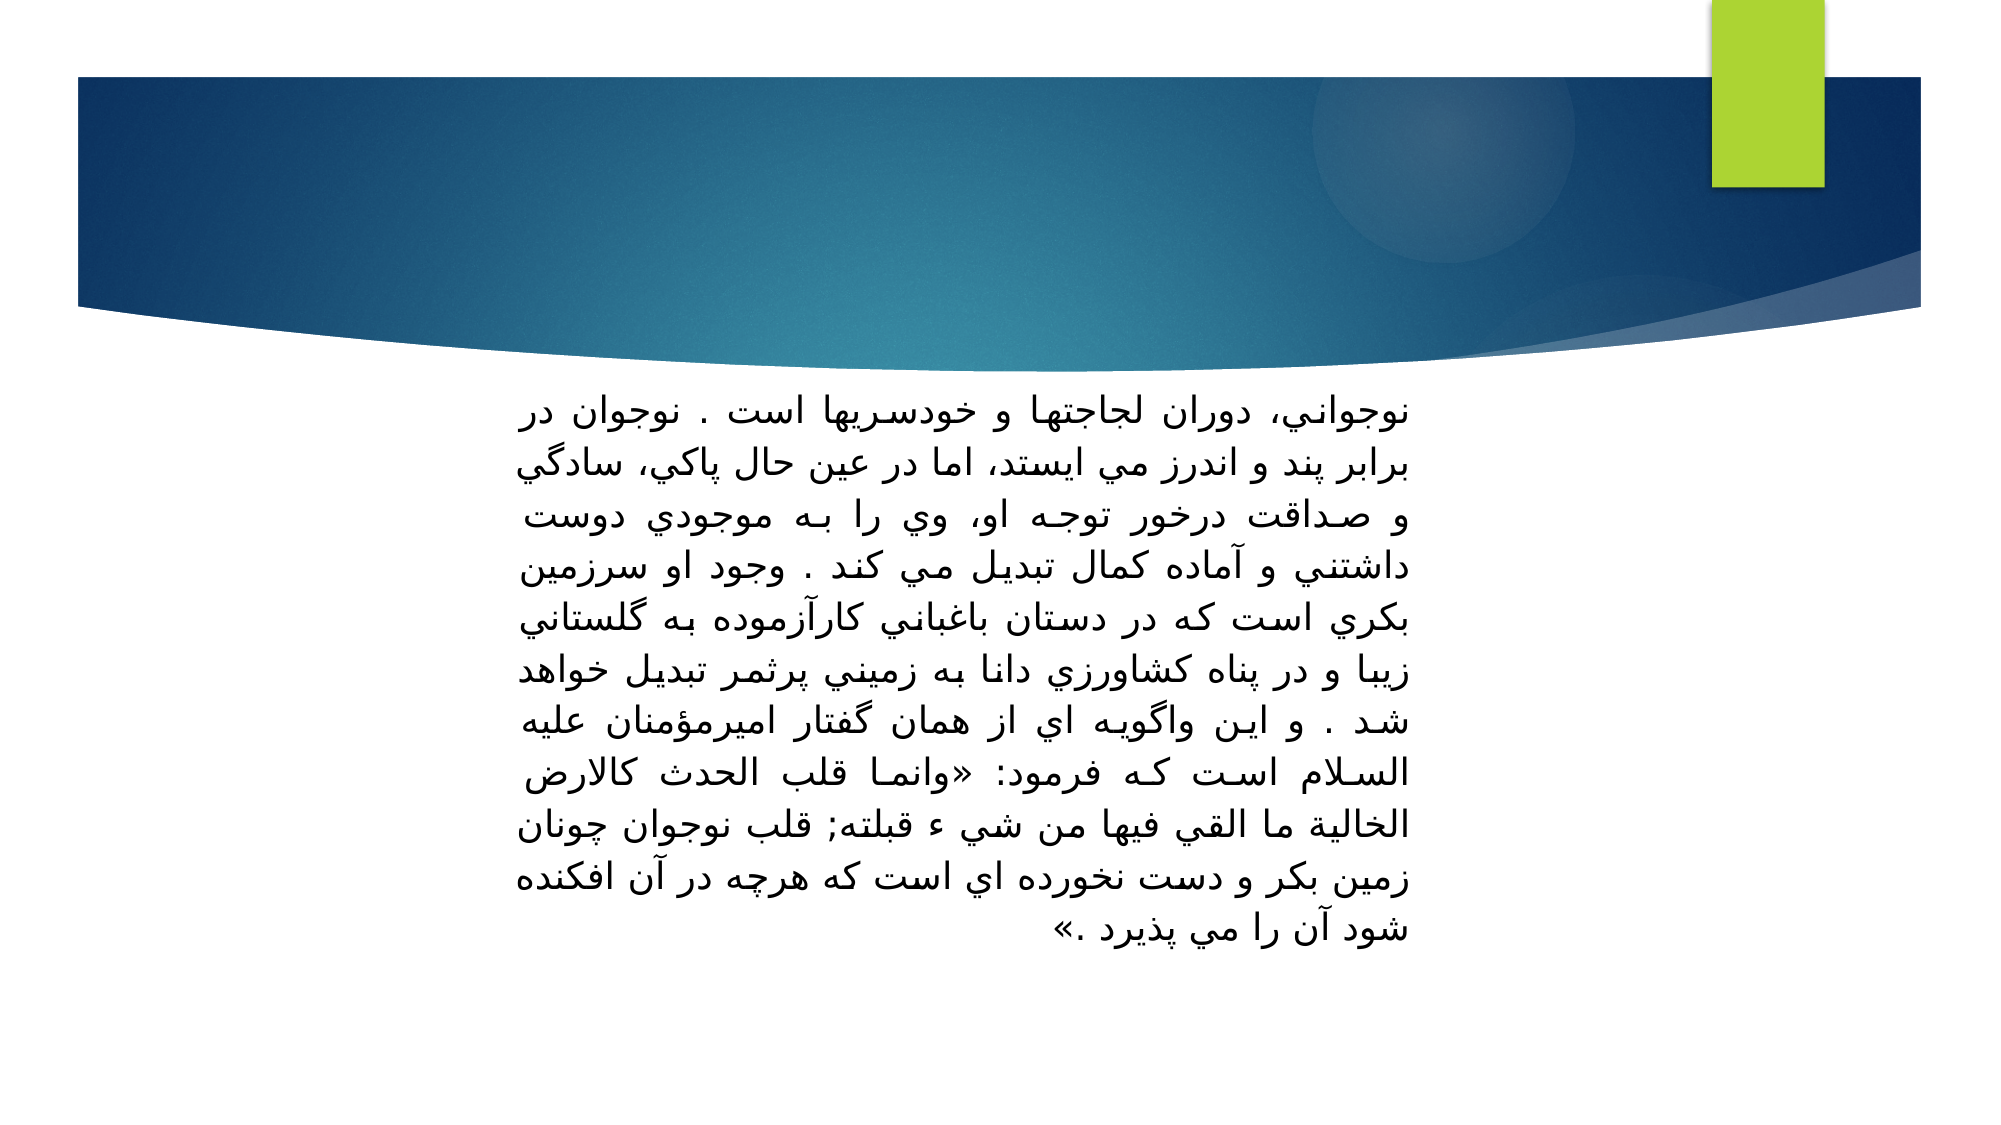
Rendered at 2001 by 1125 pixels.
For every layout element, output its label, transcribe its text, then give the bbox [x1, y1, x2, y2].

text_box نوجواني، دوران لجاجتها و خودسريها است . نوجوان در برابر پند و اندرز مي ايستد، اما در عين حال پاكي، سادگي و صداقت درخور توجه او، وي را به موجودي دوست داشتني و آماده كمال تبديل مي كند . وجود او سرزمين بكري است كه در دستان باغباني كارآزموده به گلستاني زيبا و در پناه كشاورزي دانا به زميني پرثمر تبديل خواهد شد . و اين واگويه اي از همان گفتار اميرمؤمنان عليه السلام است كه فرمود: «وانما قلب الحدث كالارض الخالية ما القي فيها من شي ء قبلته; قلب نوجوان چونان زمين بكر و دست نخورده اي است كه هرچه در آن افكنده شود آن را مي پذيرد .» [500, 371, 1500, 956]
